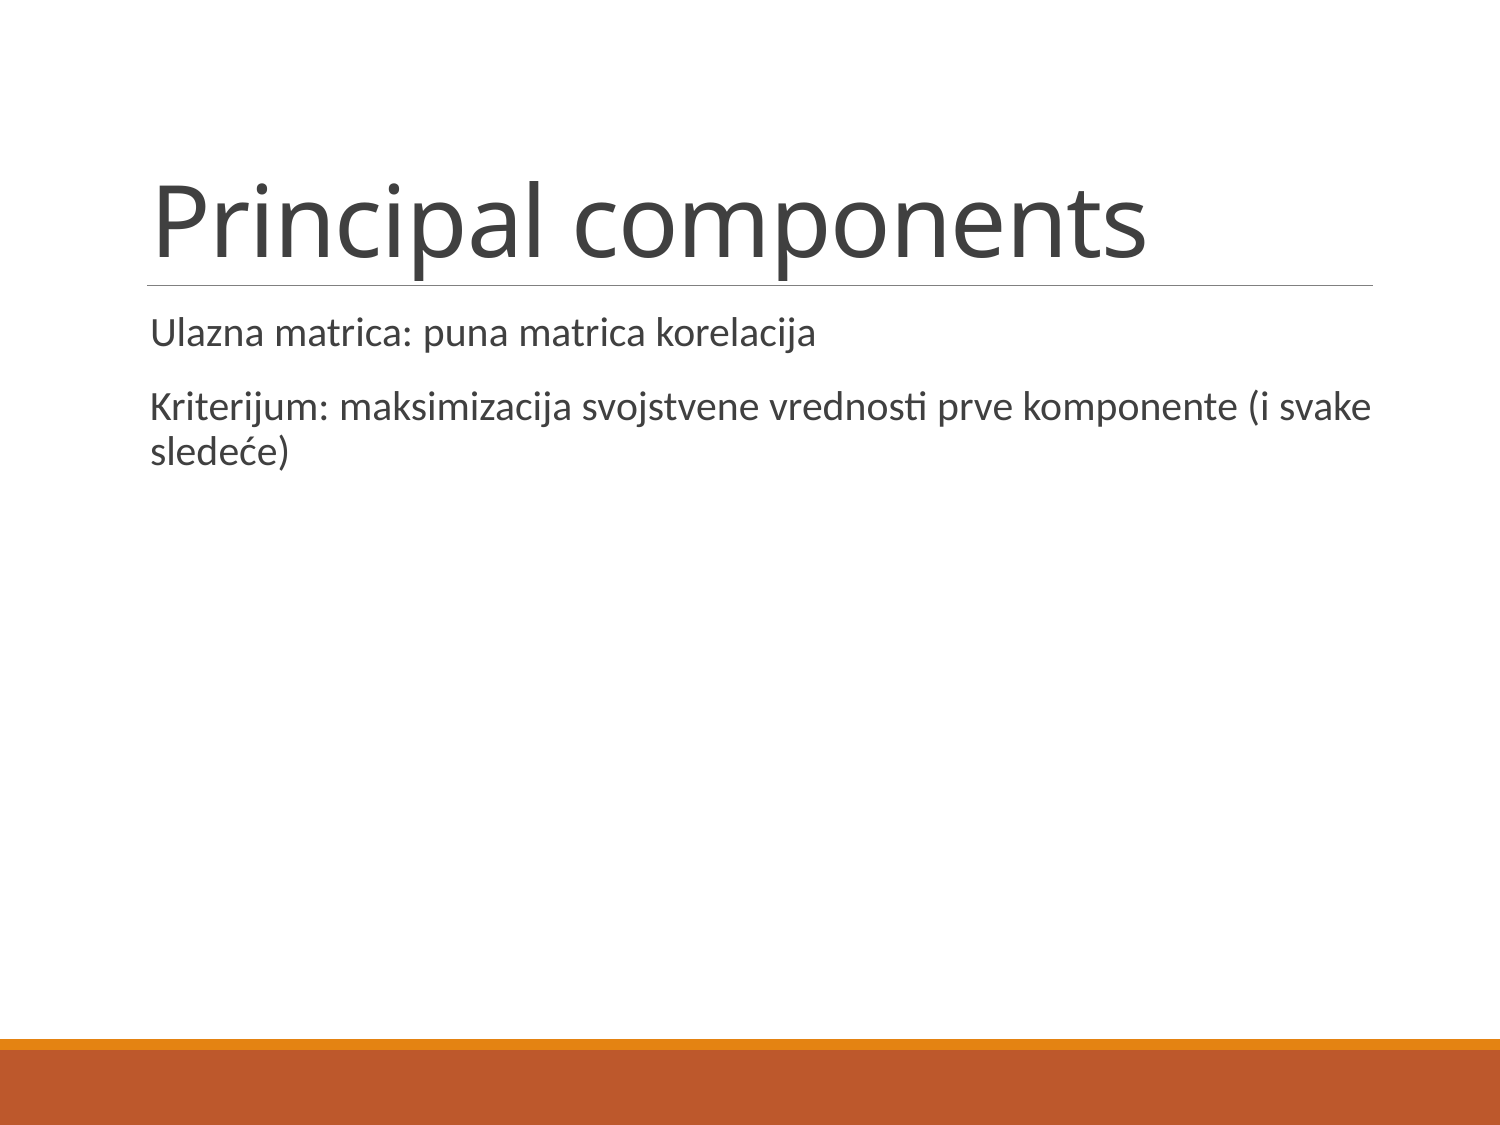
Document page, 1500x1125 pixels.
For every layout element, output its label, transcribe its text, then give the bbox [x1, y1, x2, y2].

list Ulazna matrica: puna matrica korelacija Kriterijum: maksimizacija svojstvene vrednosti prve komponente (i svake sledeće) [135, 302, 1373, 963]
title Principal components [135, 47, 1373, 285]
